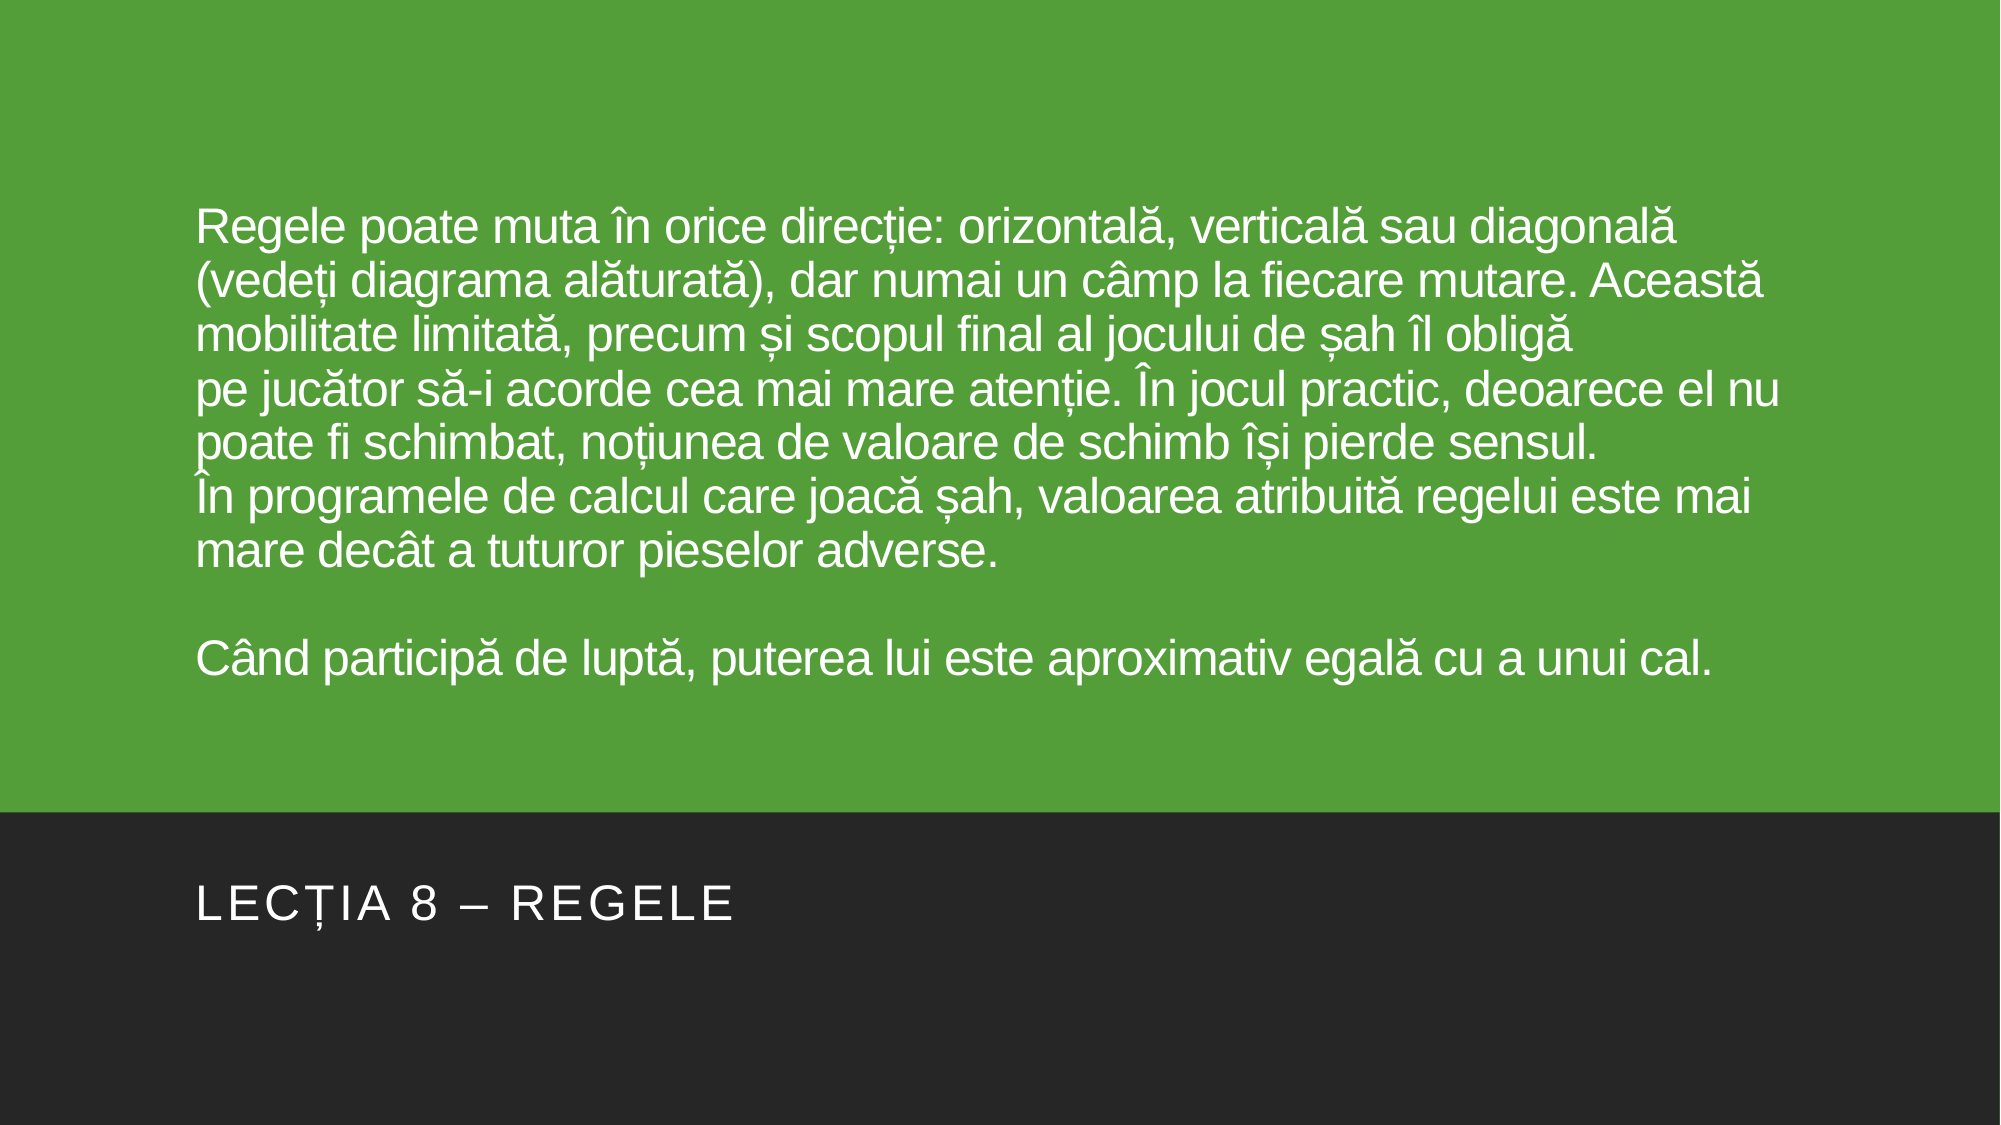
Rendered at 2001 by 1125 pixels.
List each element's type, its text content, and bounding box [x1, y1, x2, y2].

text_box [0, 0, 2000, 811]
title Regele poate muta în orice direcție: orizontală, verticală sau diagonală (vedeți diagrama alăturată), dar numai un câmp la fiecare mutare. Această mobilitate limitată, precum și scopul final al jocului de șah îl obligă pe jucător să-i acorde cea mai mare atenție. În jocul practic, deoarece el nu poate fi schimbat, noțiunea de valoare de schimb își pierde sensul. În programele de calcul care joacă șah, valoarea atribuită regelui este mai mare decât a tuturor pieselor adverse. Când participă de luptă, puterea lui este aproximativ egală cu a unui cal. [180, 124, 1830, 763]
subtitle Lecția 8 – REGELE [180, 857, 1831, 1045]
text_box [0, 811, 2000, 1125]
